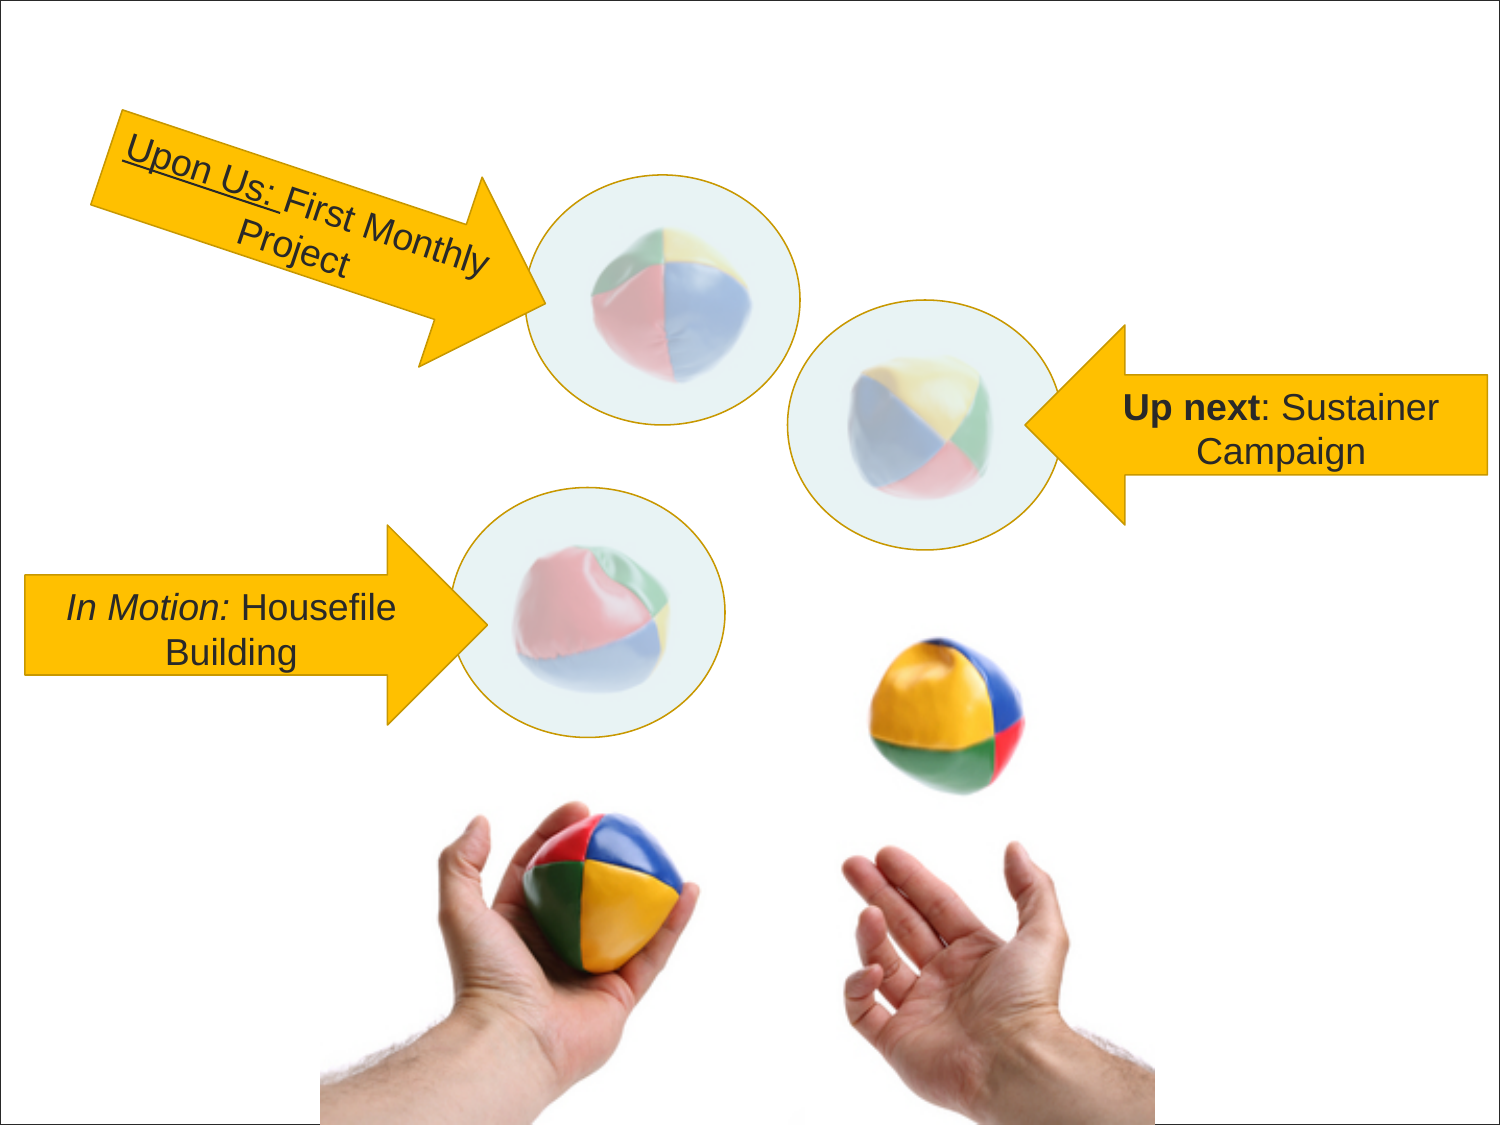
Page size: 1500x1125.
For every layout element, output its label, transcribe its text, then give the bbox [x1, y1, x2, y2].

picture [320, 124, 1155, 1125]
text_box Up next: Sustainer Campaign [1160, 374, 1488, 475]
text_box Upon Us: First Monthly Project [90, 109, 315, 280]
text_box [0, 0, 1500, 1125]
text_box In Motion: Housefile Building [24, 574, 315, 676]
